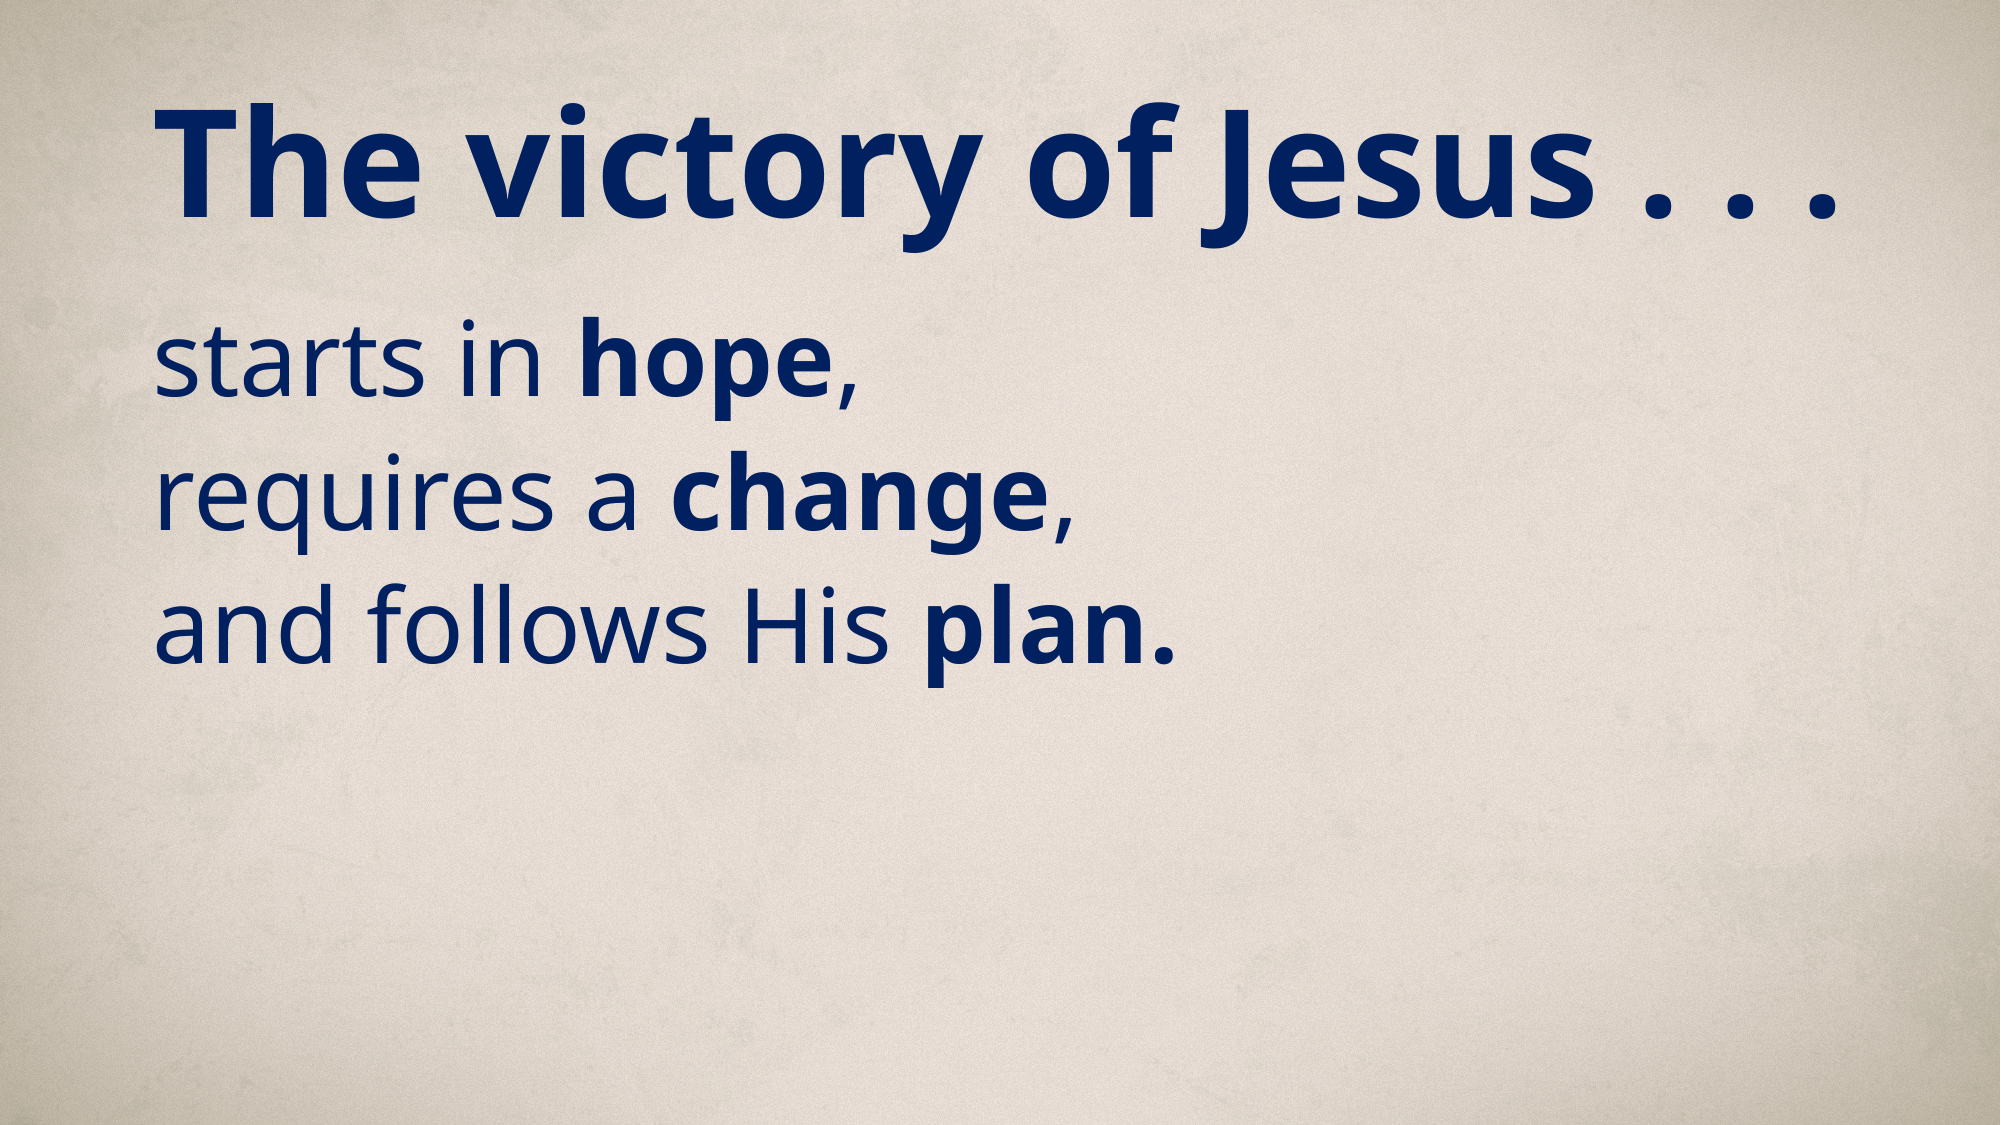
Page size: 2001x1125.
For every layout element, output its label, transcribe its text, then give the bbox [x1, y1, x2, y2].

list starts in hope, requires a change, and follows His plan. [137, 299, 1863, 1014]
title The victory of Jesus . . . [137, 59, 1863, 278]
picture [0, 0, 2000, 1125]
